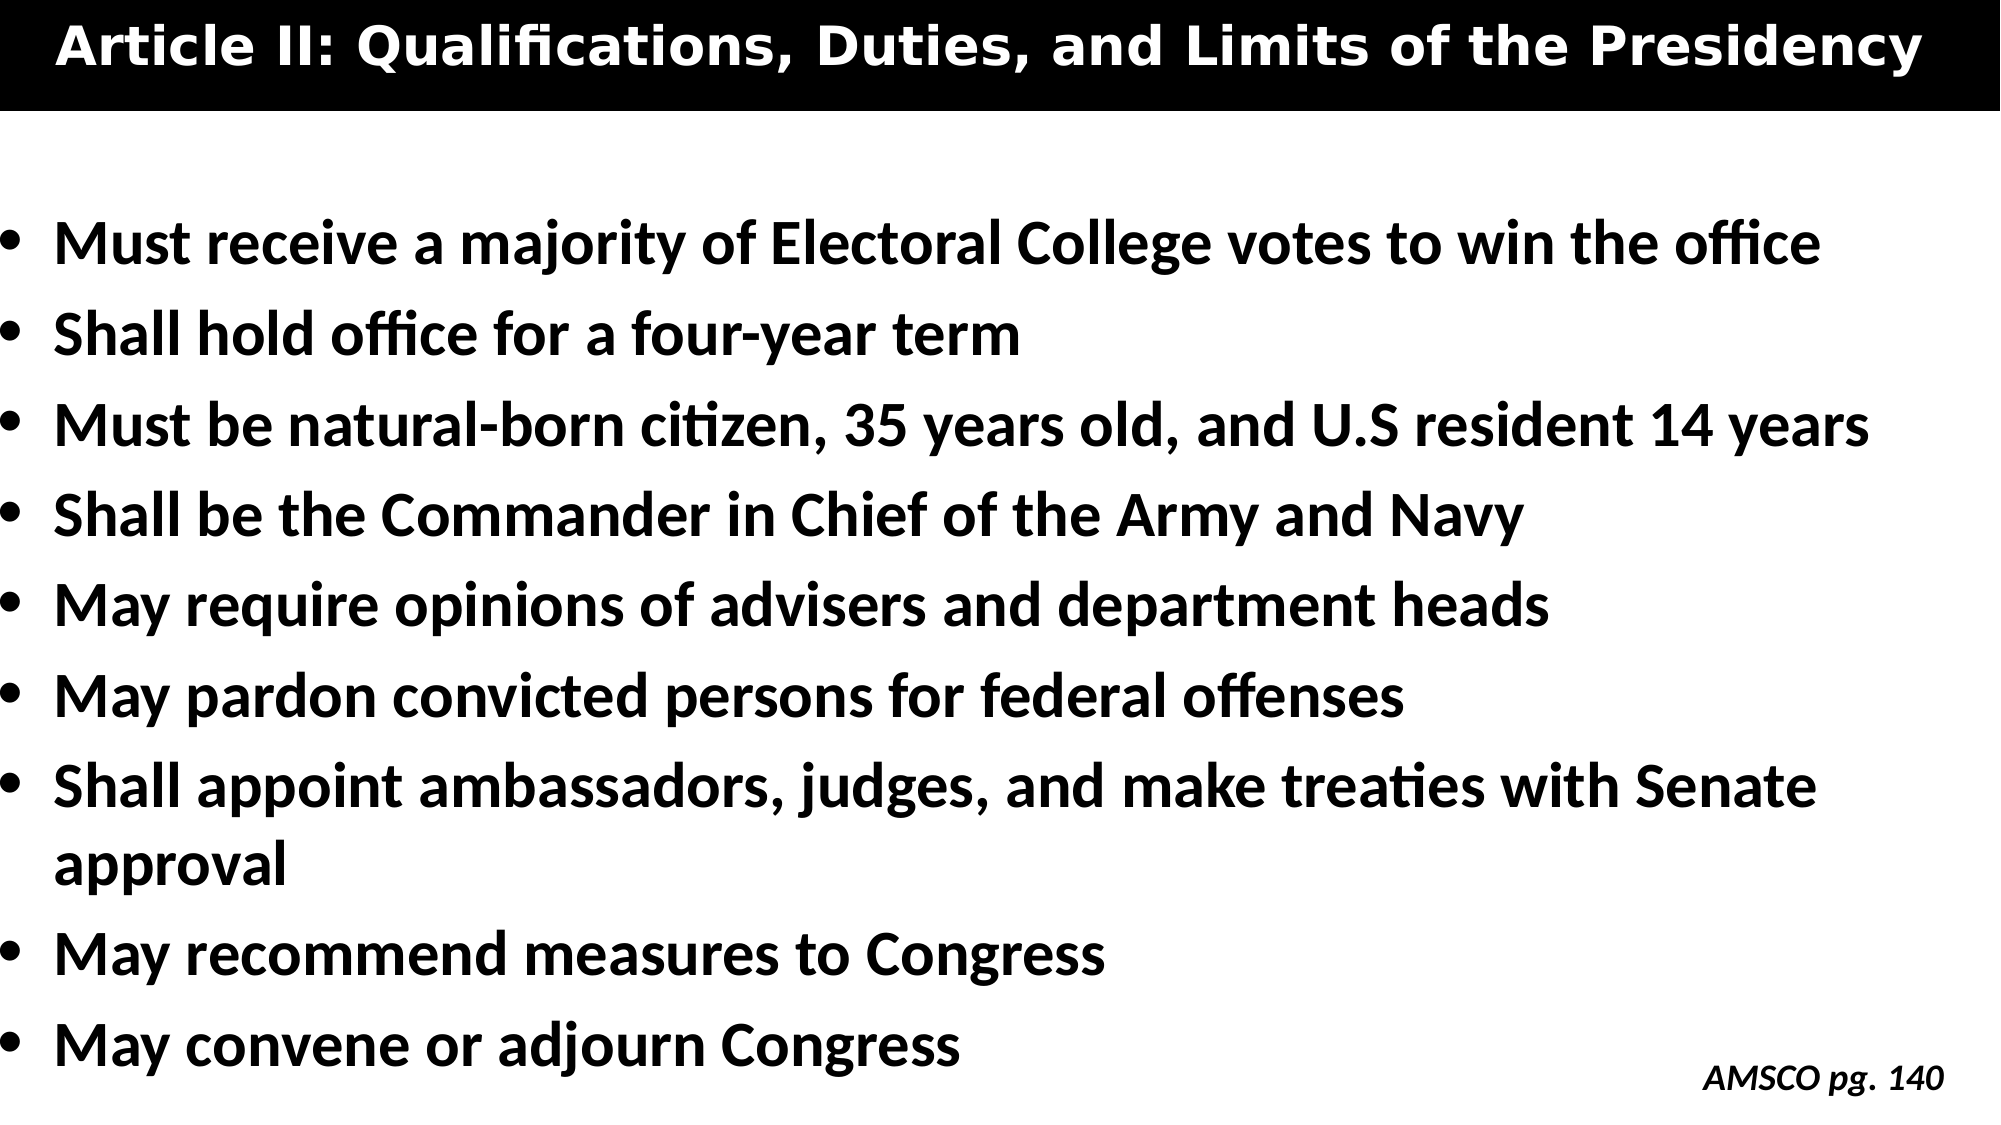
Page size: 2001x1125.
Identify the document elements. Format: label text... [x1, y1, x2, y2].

text_box Must receive a majority of Electoral College votes to win the office Shall hold office for a four-year term Must be natural-born citizen, 35 years old, and U.S resident 14 years Shall be the Commander in Chief of the Army and Navy May require opinions of advisers and department heads May pardon convicted persons for federal offenses Shall appoint ambassadors, judges, and make treaties with Senate approval May recommend measures to Congress May convene or adjourn Congress [0, 187, 1996, 1080]
title Article II: Qualifications, Duties, and Limits of the Presidency [4, 8, 1975, 187]
text_box AMSCO pg. 140 [1688, 1045, 1959, 1106]
text_box [0, 0, 2000, 111]
